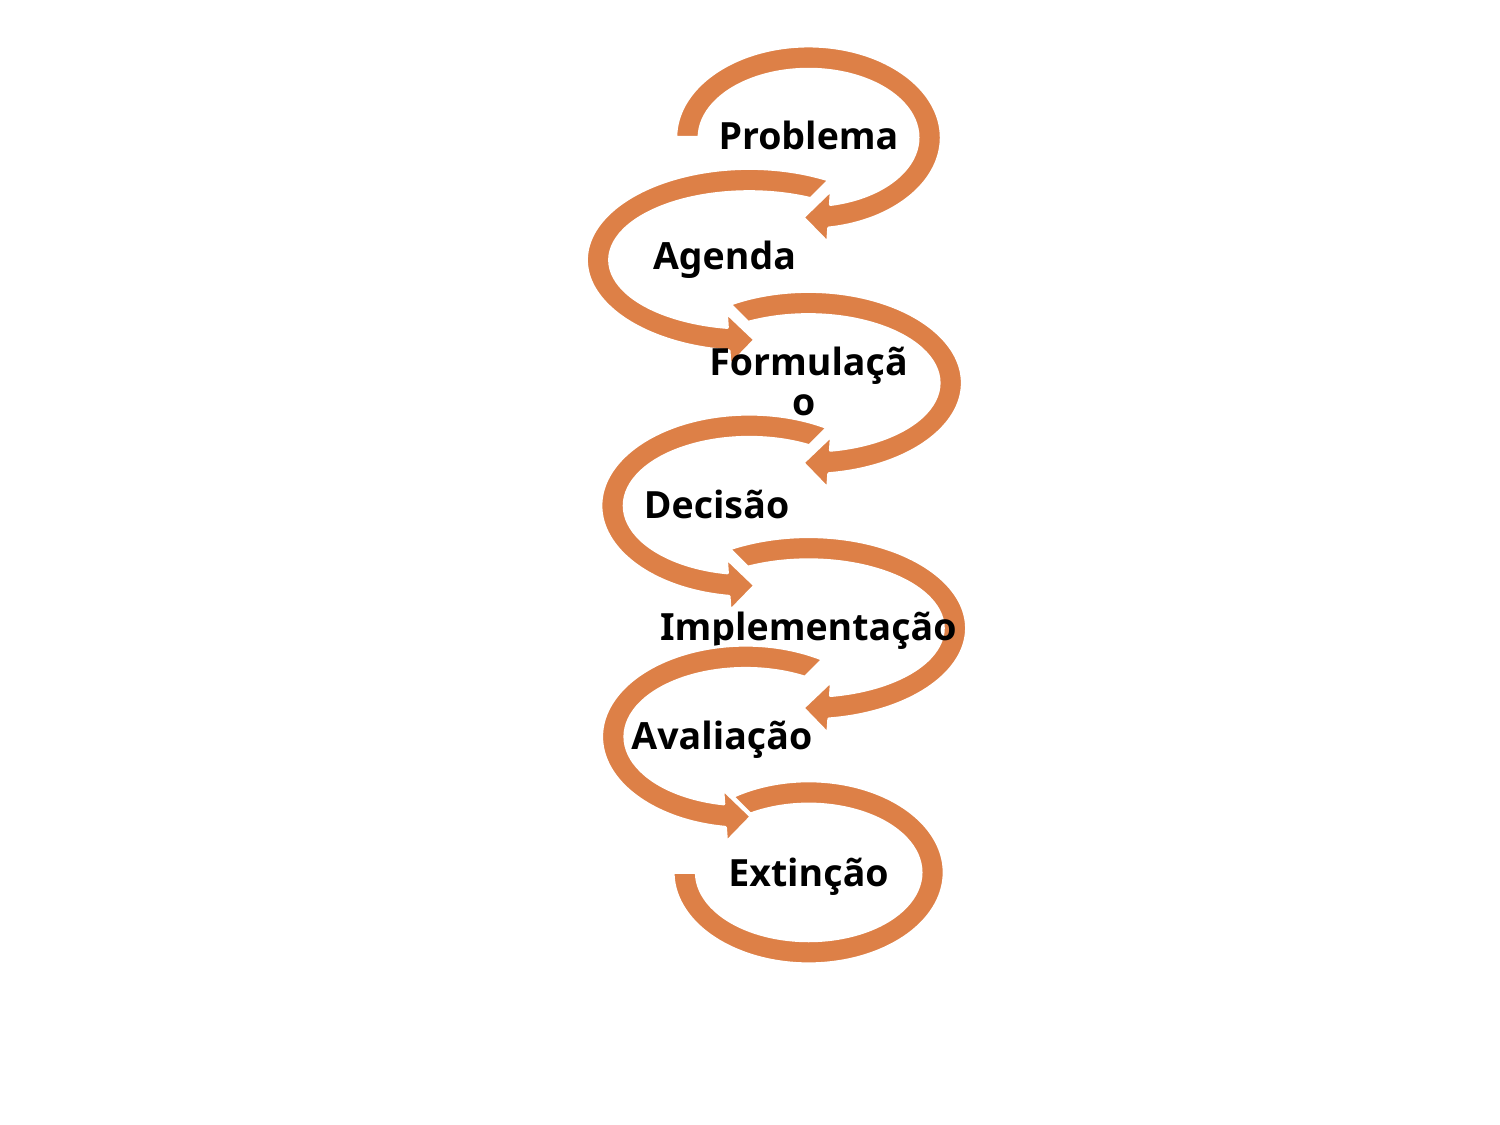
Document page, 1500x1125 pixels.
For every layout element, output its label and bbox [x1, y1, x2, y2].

list [52, 30, 1500, 965]
